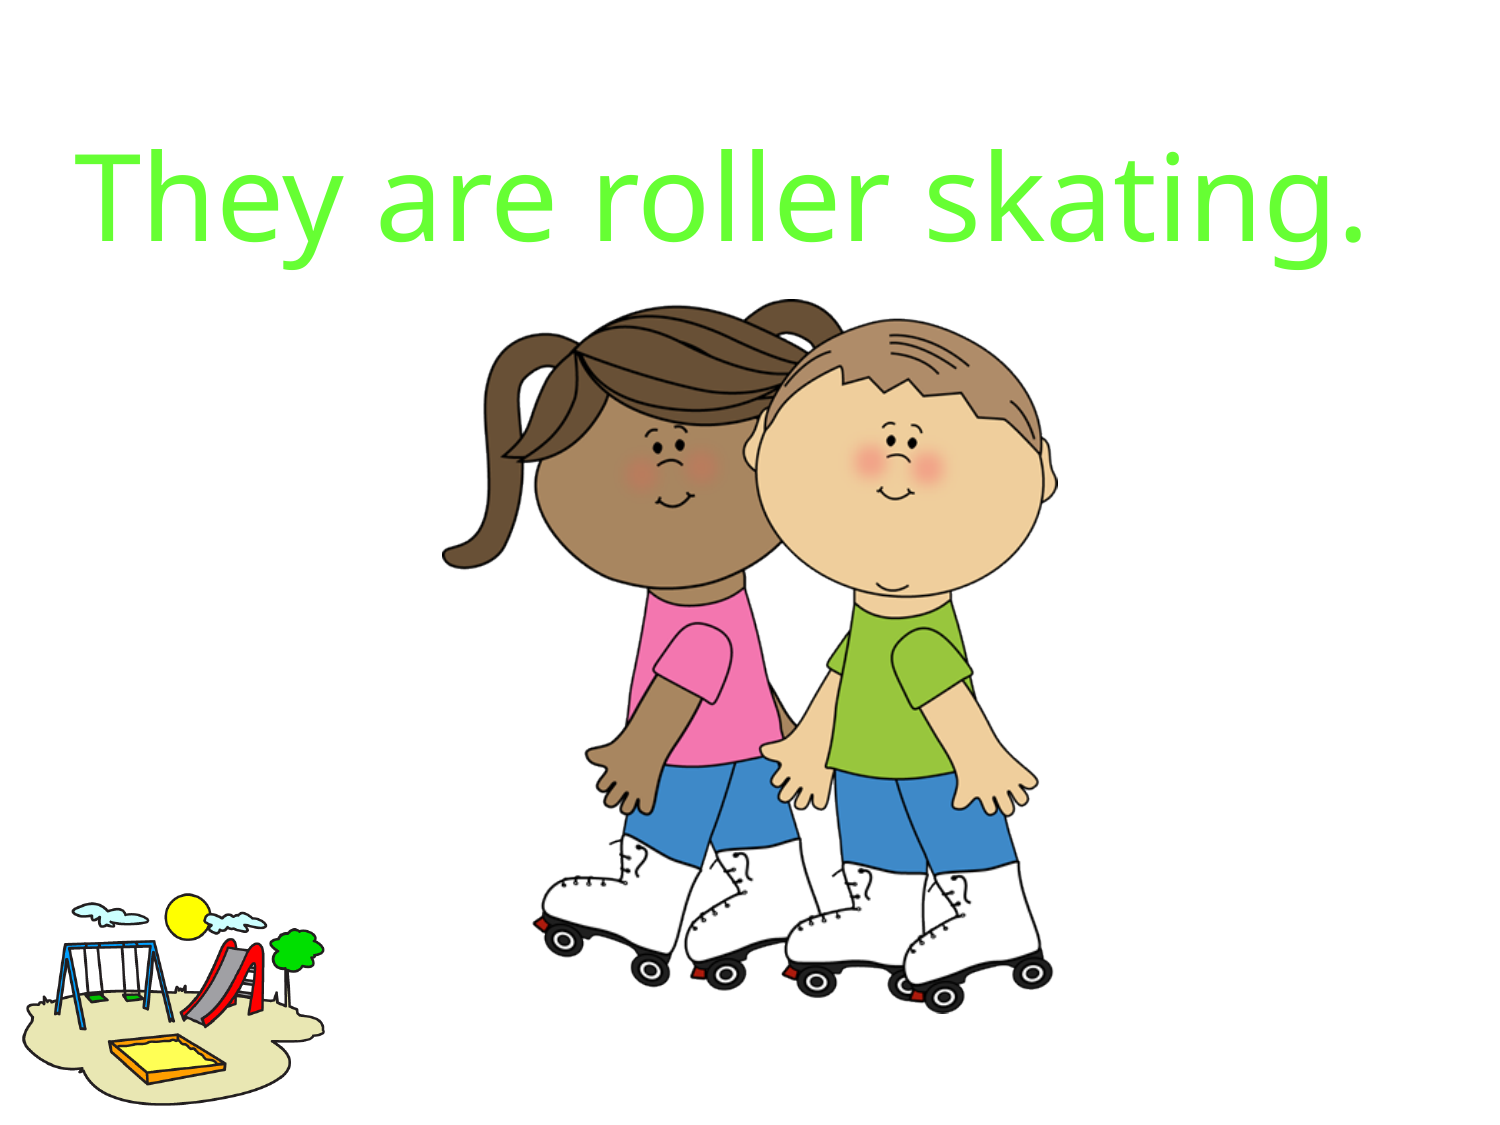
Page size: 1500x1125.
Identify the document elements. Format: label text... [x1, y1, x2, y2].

picture [22, 893, 325, 1106]
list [442, 299, 1058, 1014]
title They are roller skating. [17, 78, 1459, 327]
